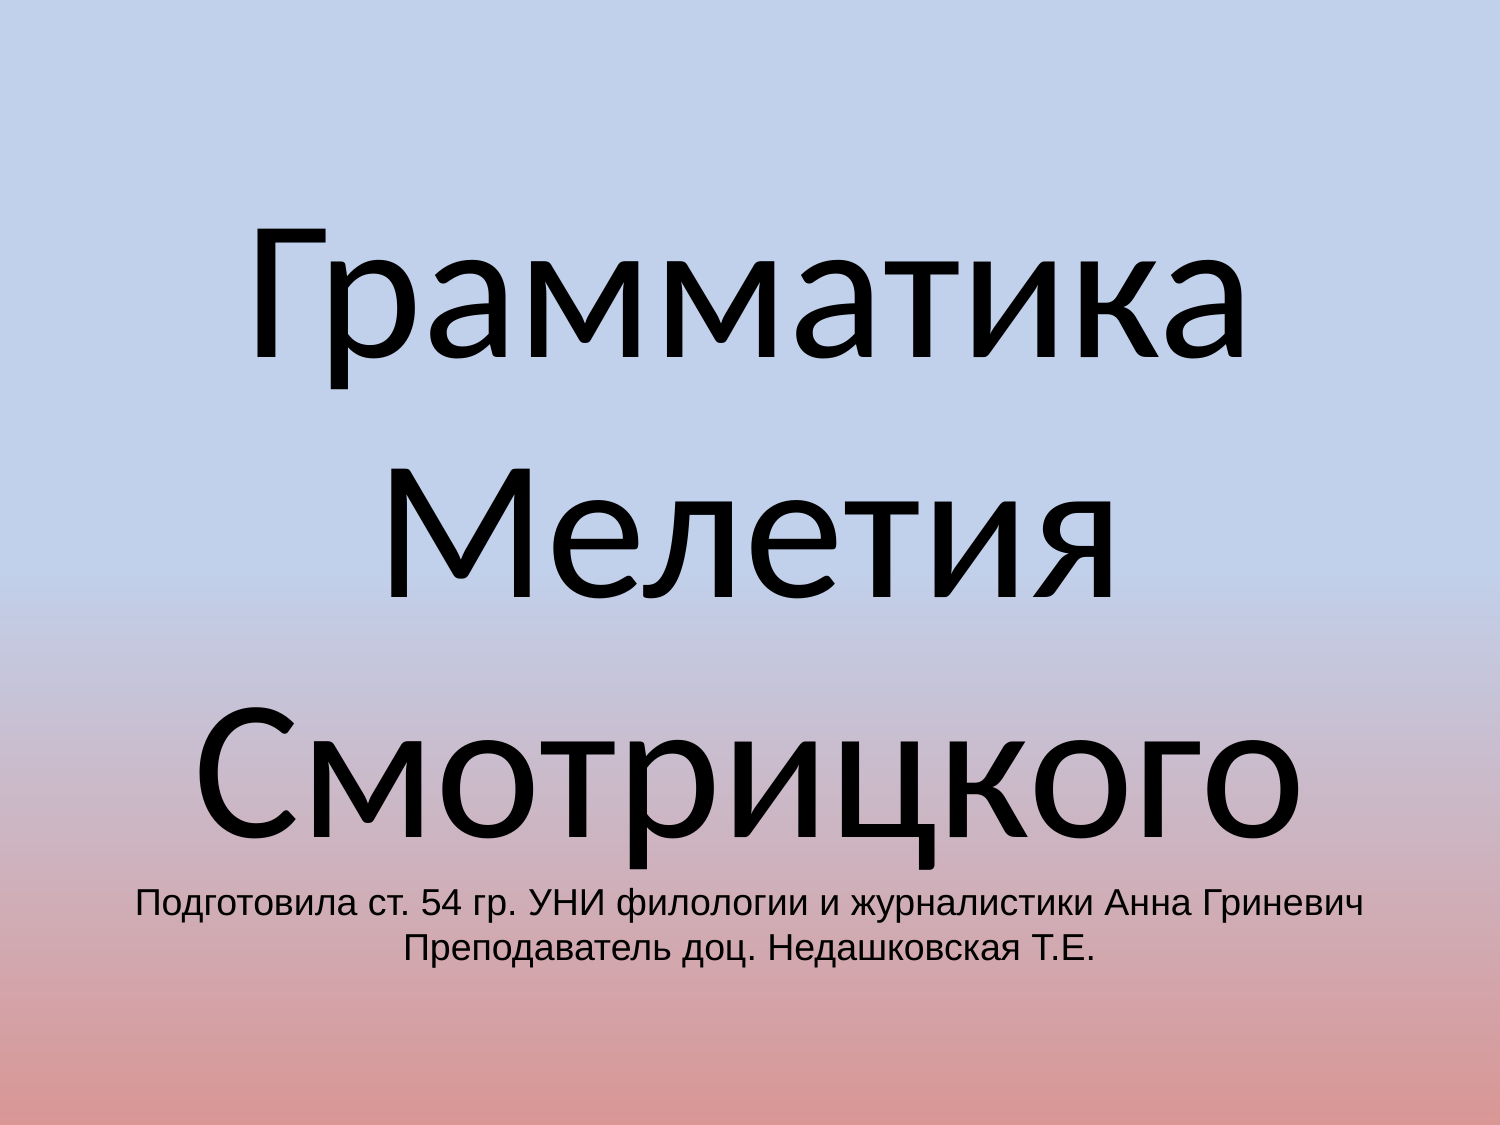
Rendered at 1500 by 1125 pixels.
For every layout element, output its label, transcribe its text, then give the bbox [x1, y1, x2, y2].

title Грамматика Мелетия Смотрицкого Подготовила ст. 54 гр. УНИ филологии и журналистики Анна Гриневич Преподаватель доц. Недашковская Т.Е. [112, 113, 1388, 1012]
